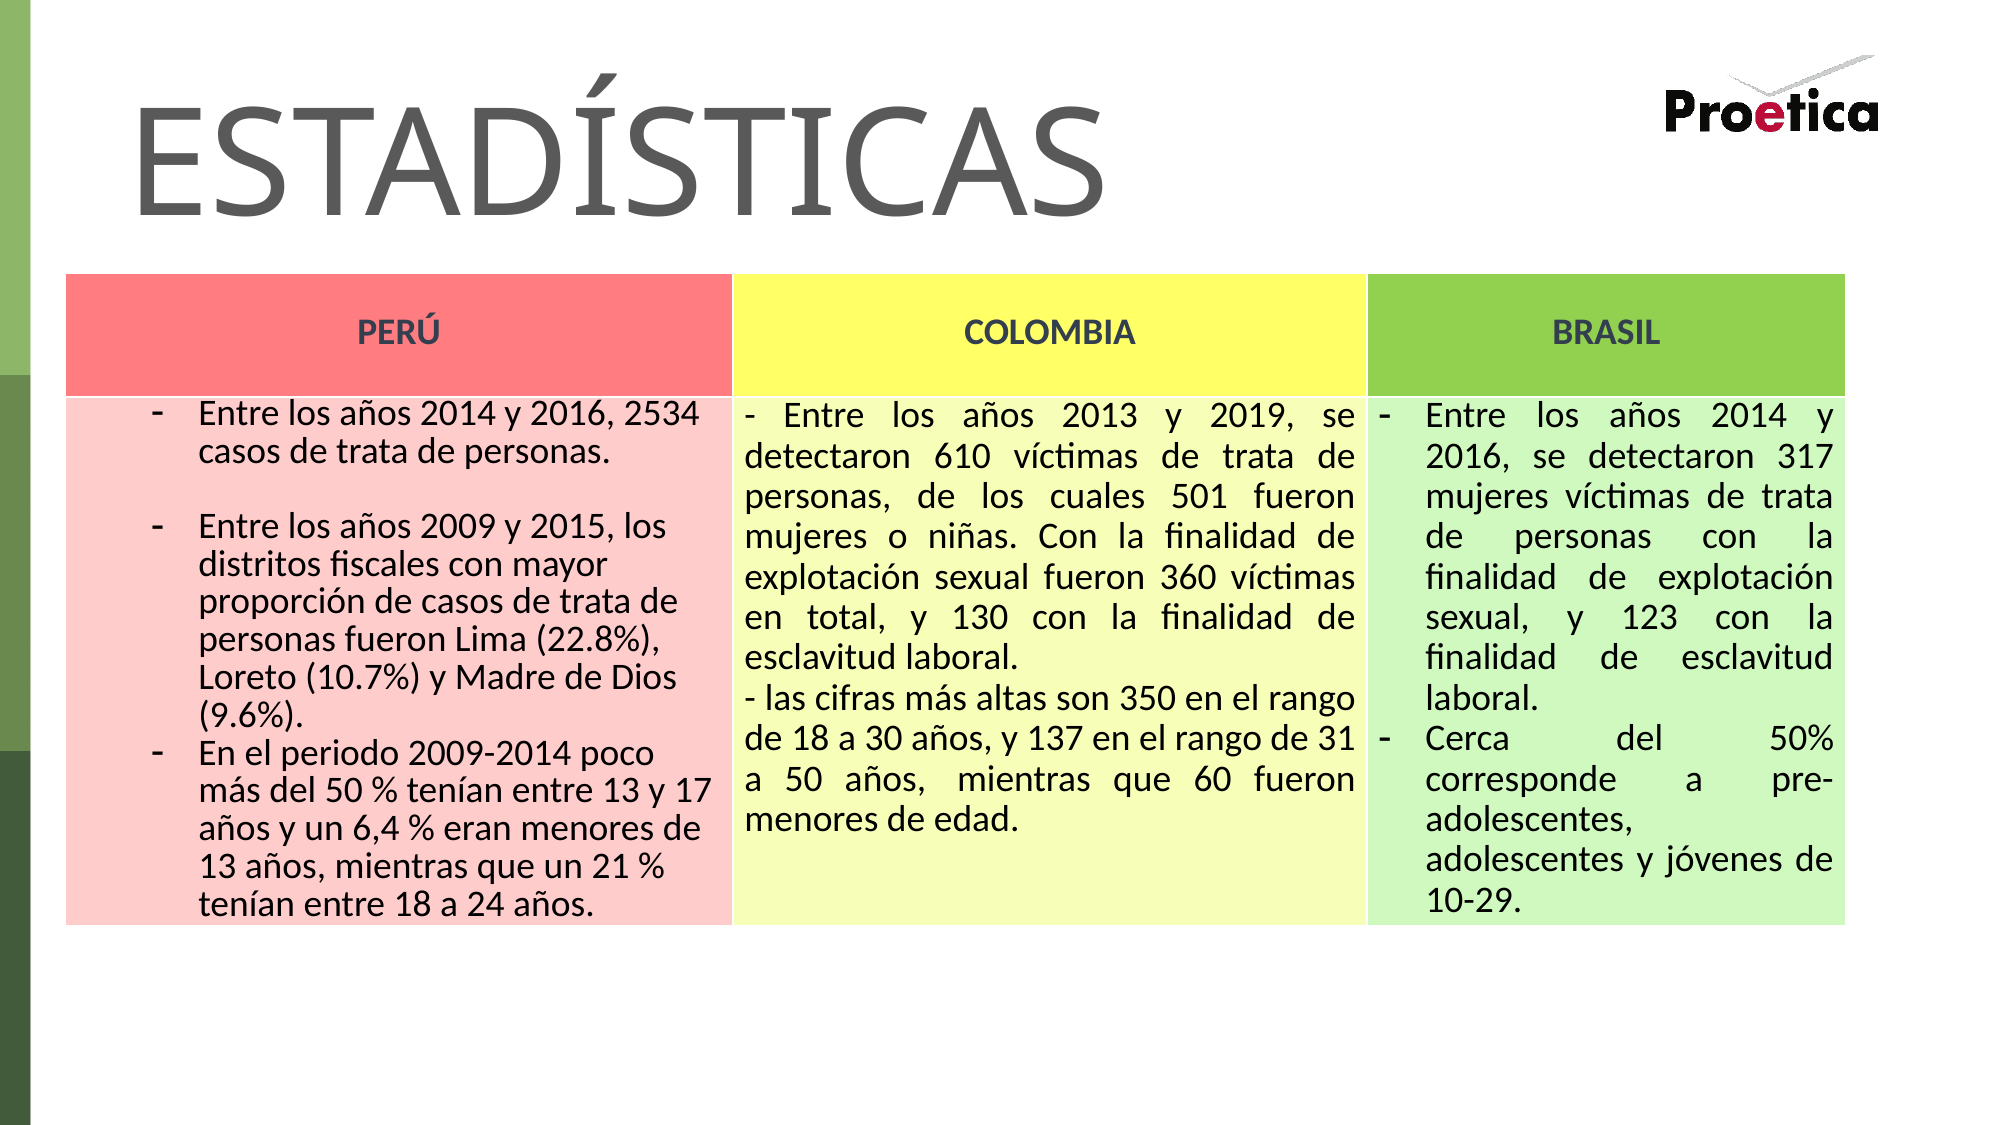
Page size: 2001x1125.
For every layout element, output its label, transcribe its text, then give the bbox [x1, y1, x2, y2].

table_cell Entre los años 2014 y 2016, 2534 casos de trata de personas. Entre los años 2009 y 2015, los distritos ﬁscales con mayor proporción de casos de trata de personas fueron Lima (22.8%), Loreto (10.7%) y Madre de Dios (9.6%). En el periodo 2009-2014 poco más del 50 % tenían entre 13 y 17 años y un 6,4 % eran menores de 13 años, mientras que un 21 % tenían entre 18 a 24 años. [66, 398, 732, 925]
picture [1666, 55, 1878, 132]
table_header COLOMBIA [734, 274, 1366, 396]
table_cell Entre los años 2014 y 2016, se detectaron 317 mujeres víctimas de trata de personas con la finalidad de explotación sexual, y 123 con la finalidad de esclavitud laboral. Cerca del 50% corresponde a pre-adolescentes, adolescentes y jóvenes de 10-29. [1368, 398, 1845, 925]
table_cell - Entre los años 2013 y 2019, se detectaron 610 víctimas de trata de personas, de los cuales 501 fueron mujeres o niñas. Con la finalidad de explotación sexual fueron 360 víctimas en total, y 130 con la finalidad de esclavitud laboral. - las cifras más altas son 350 en el rango de 18 a 30 años, y 137 en el rango de 31 a 50 años, mientras que 60 fueron menores de edad. [734, 398, 1366, 925]
title ESTADÍSTICAS [111, 132, 1837, 203]
table_header BRASIL [1368, 274, 1845, 396]
picture [0, 0, 32, 1125]
table_header PERÚ [66, 274, 732, 396]
